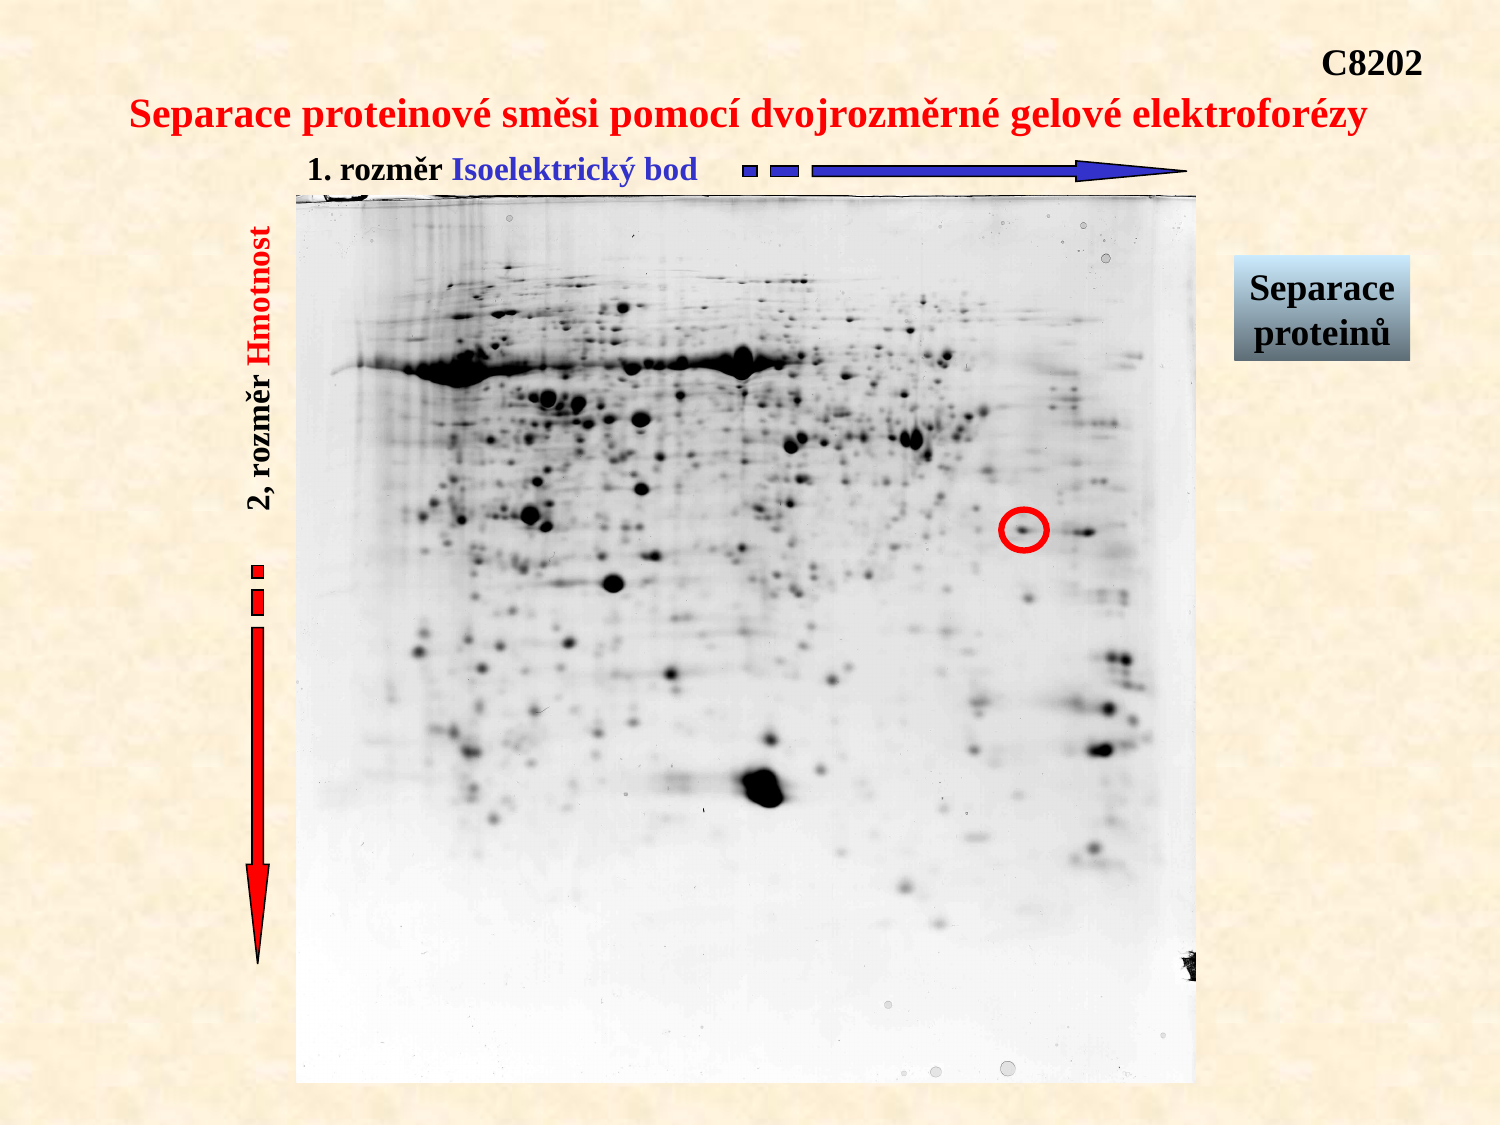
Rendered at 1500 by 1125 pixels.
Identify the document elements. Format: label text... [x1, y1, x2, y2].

text_box [742, 166, 757, 177]
text_box [246, 627, 269, 965]
text_box [251, 565, 264, 578]
text_box Separace proteinů [1234, 255, 1411, 361]
text_box [812, 160, 1187, 182]
text_box Separace proteinové směsi pomocí dvojrozměrné gelové elektroforézy [114, 78, 1384, 143]
text_box 1. rozměr Isoelektrický bod [292, 139, 714, 195]
text_box 2, rozměr Hmotnost [228, 211, 284, 526]
text_box C8202 [1306, 30, 1439, 91]
picture [0, 0, 1500, 1125]
text_box [251, 590, 264, 616]
text_box [770, 166, 799, 177]
